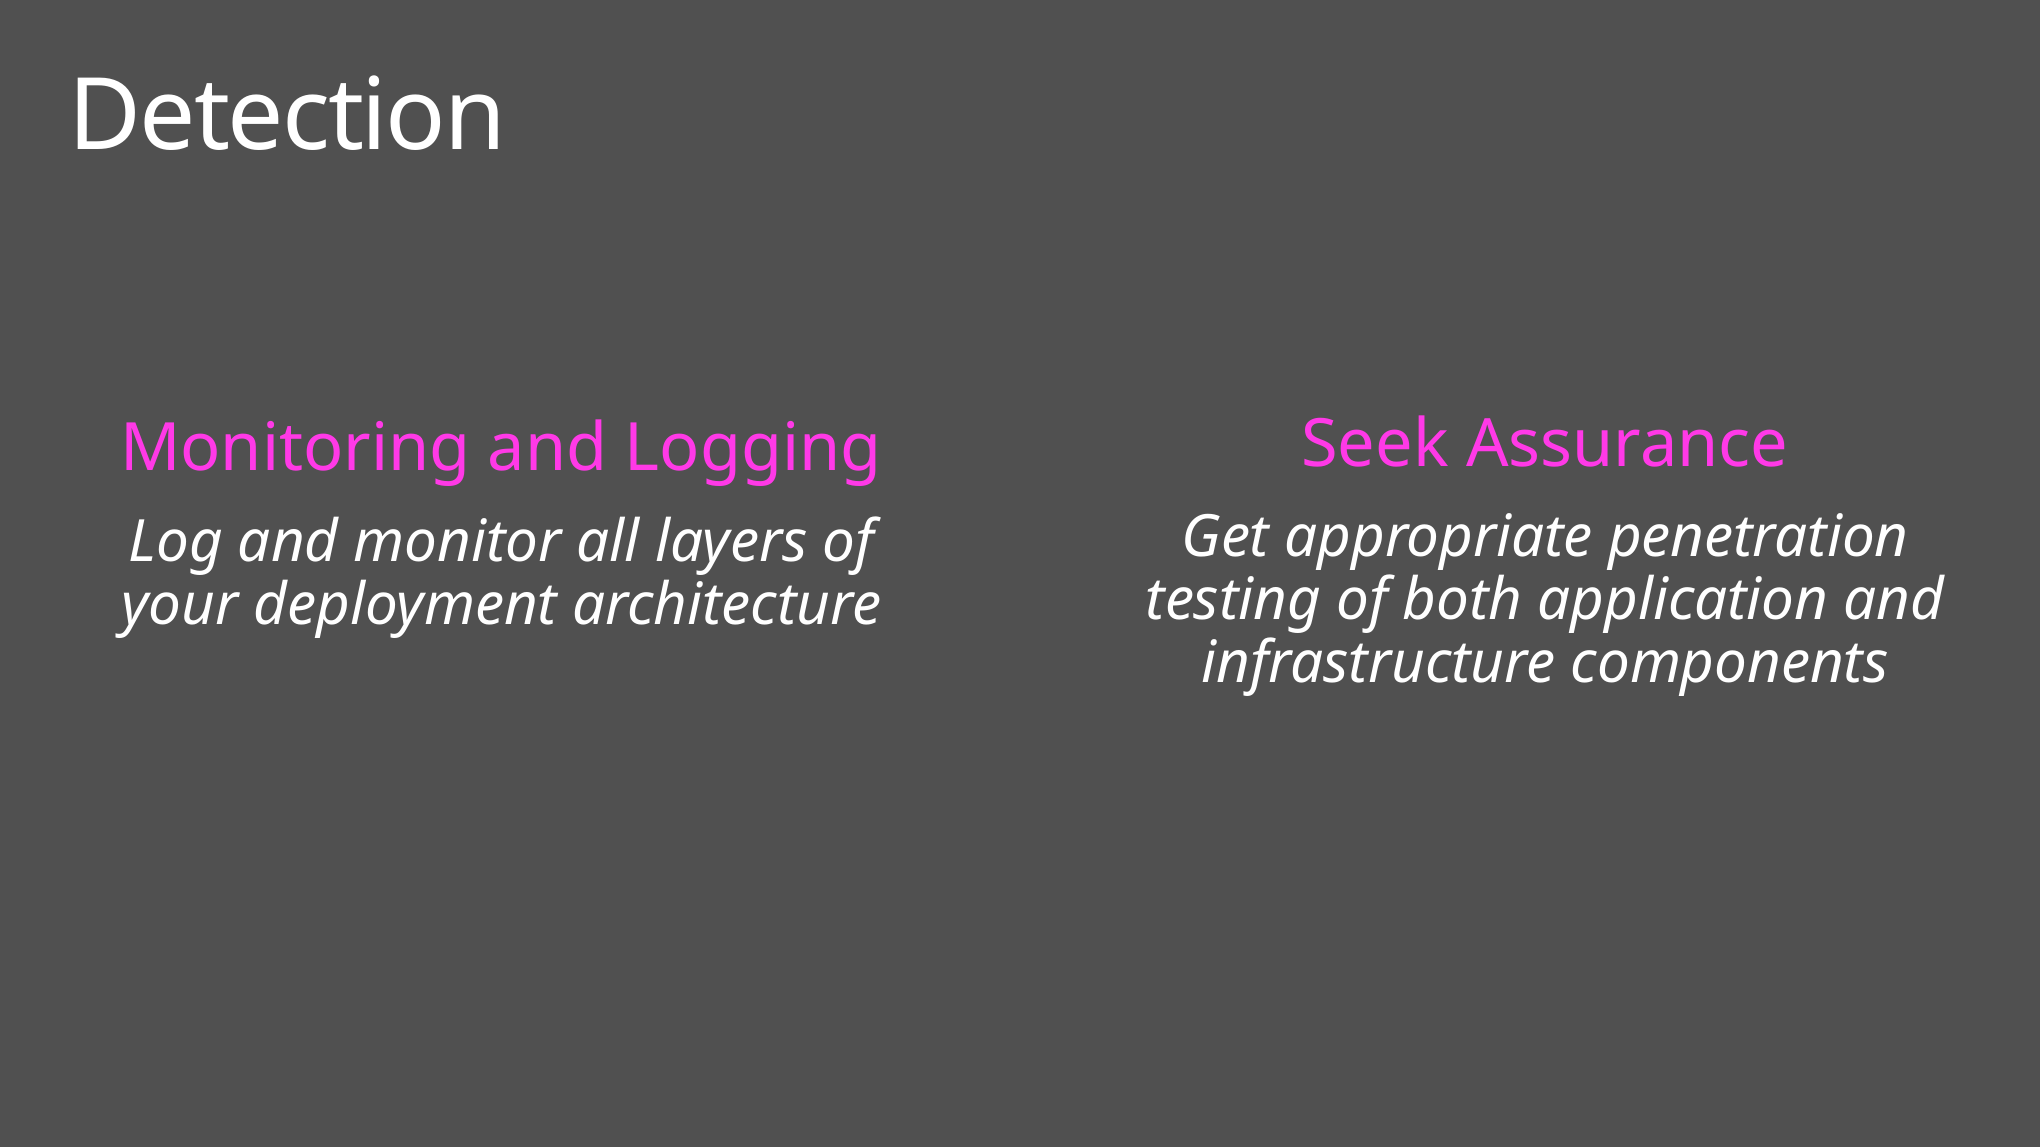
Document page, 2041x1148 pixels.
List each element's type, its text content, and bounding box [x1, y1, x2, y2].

list Seek Assurance Get appropriate penetration testing of both application and infrastructure components [1095, 391, 1996, 811]
title Detection [45, 48, 1996, 199]
list Monitoring and Logging Log and monitor all layers of your deployment architecture [51, 396, 952, 654]
